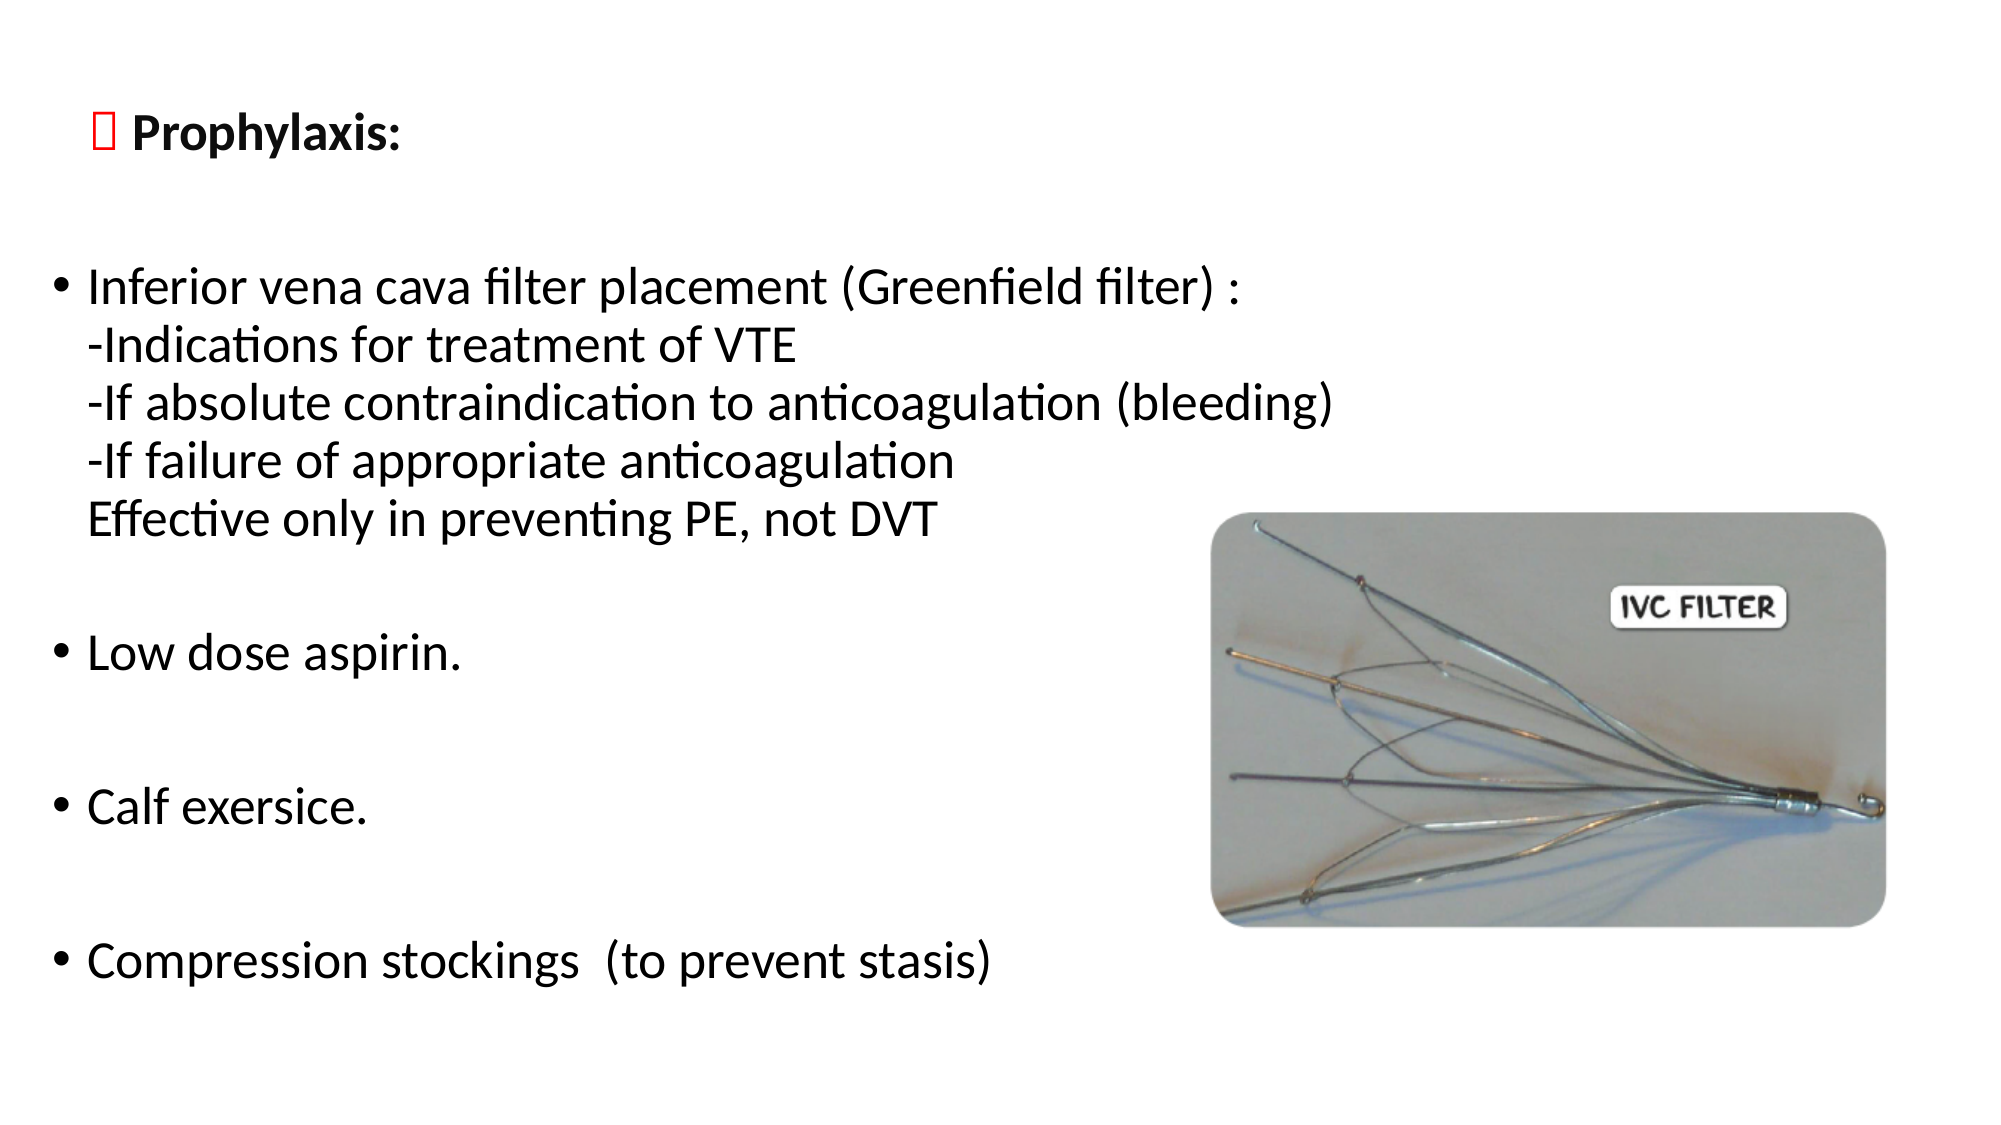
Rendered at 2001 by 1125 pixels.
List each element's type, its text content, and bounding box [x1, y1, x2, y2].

list  Prophylaxis: Inferior vena cava filter placement (Greenfield filter) : -Indications for treatment of VTE -If absolute contraindication to anticoagulation (bleeding) -If failure of appropriate anticoagulation -Effective only in preventing PE, not DVT Low dose aspirin. Calf exersice. Compression stockings (to prevent stasis) [37, 97, 2000, 1004]
picture [1181, 445, 1919, 960]
